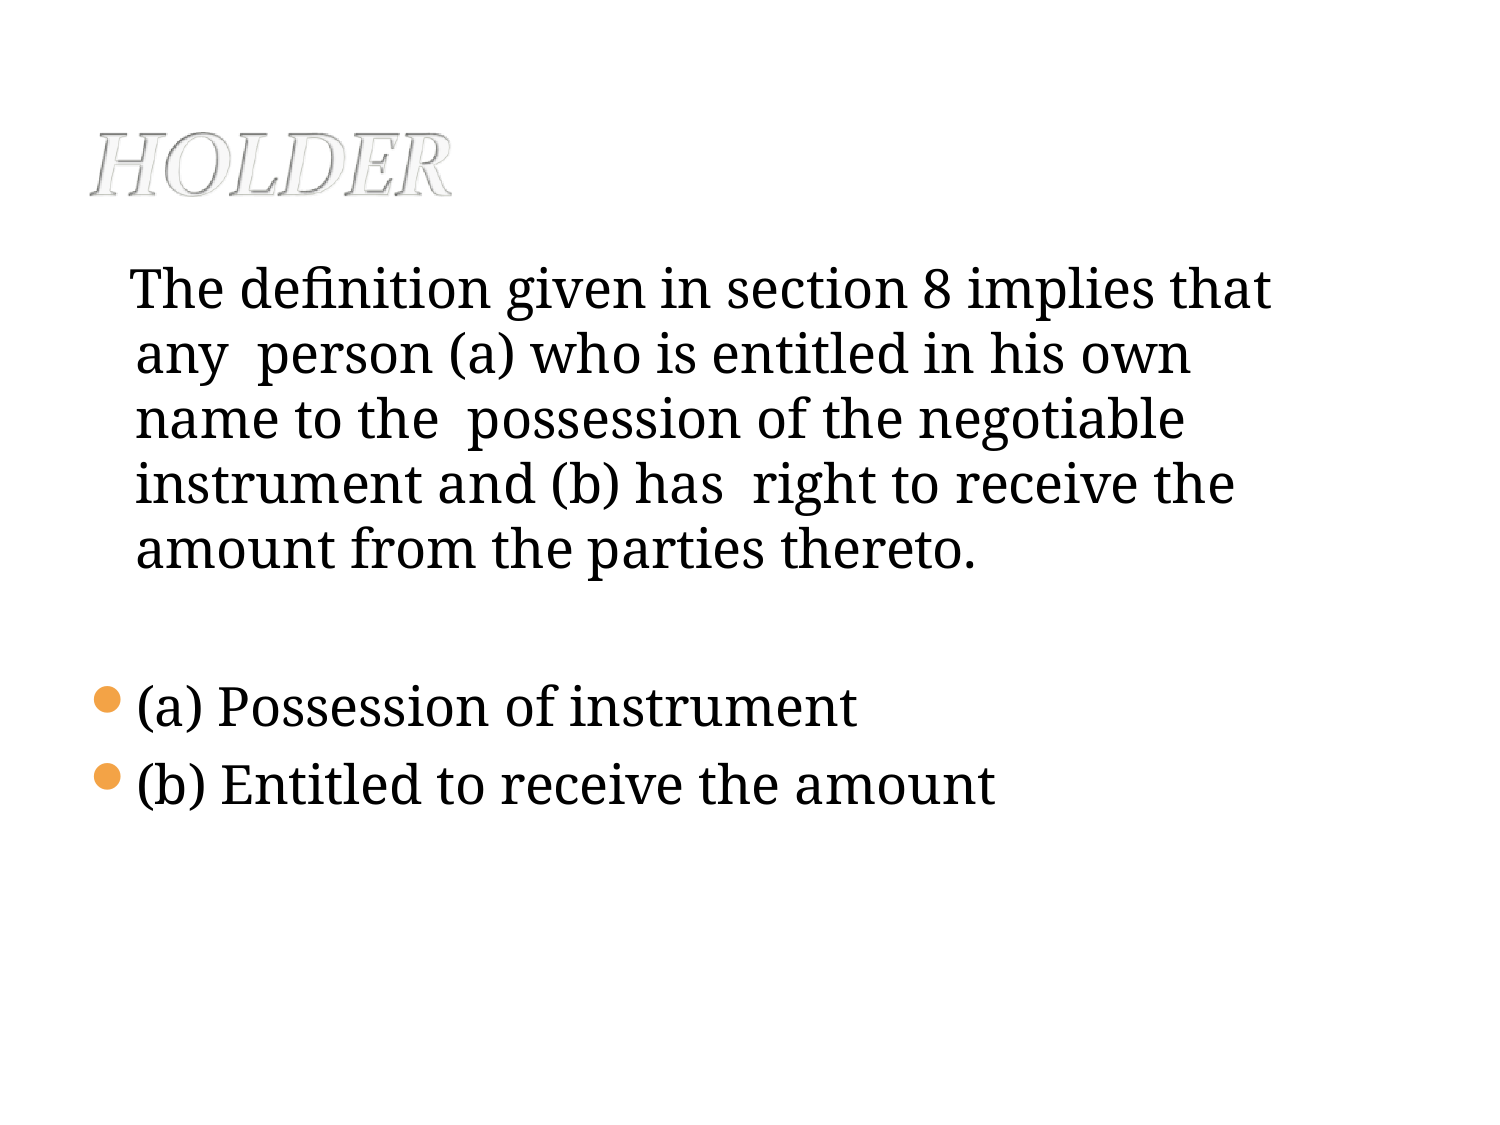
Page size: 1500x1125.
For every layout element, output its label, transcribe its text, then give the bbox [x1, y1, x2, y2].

text_box [89, 132, 452, 197]
text_box The definition given in section 8 implies that any person (a) who is entitled in his own name to the possession of the negotiable instrument and (b) has right to receive the amount from the parties thereto. (a) Possession of instrument (b) Entitled to receive the amount [87, 251, 1345, 816]
